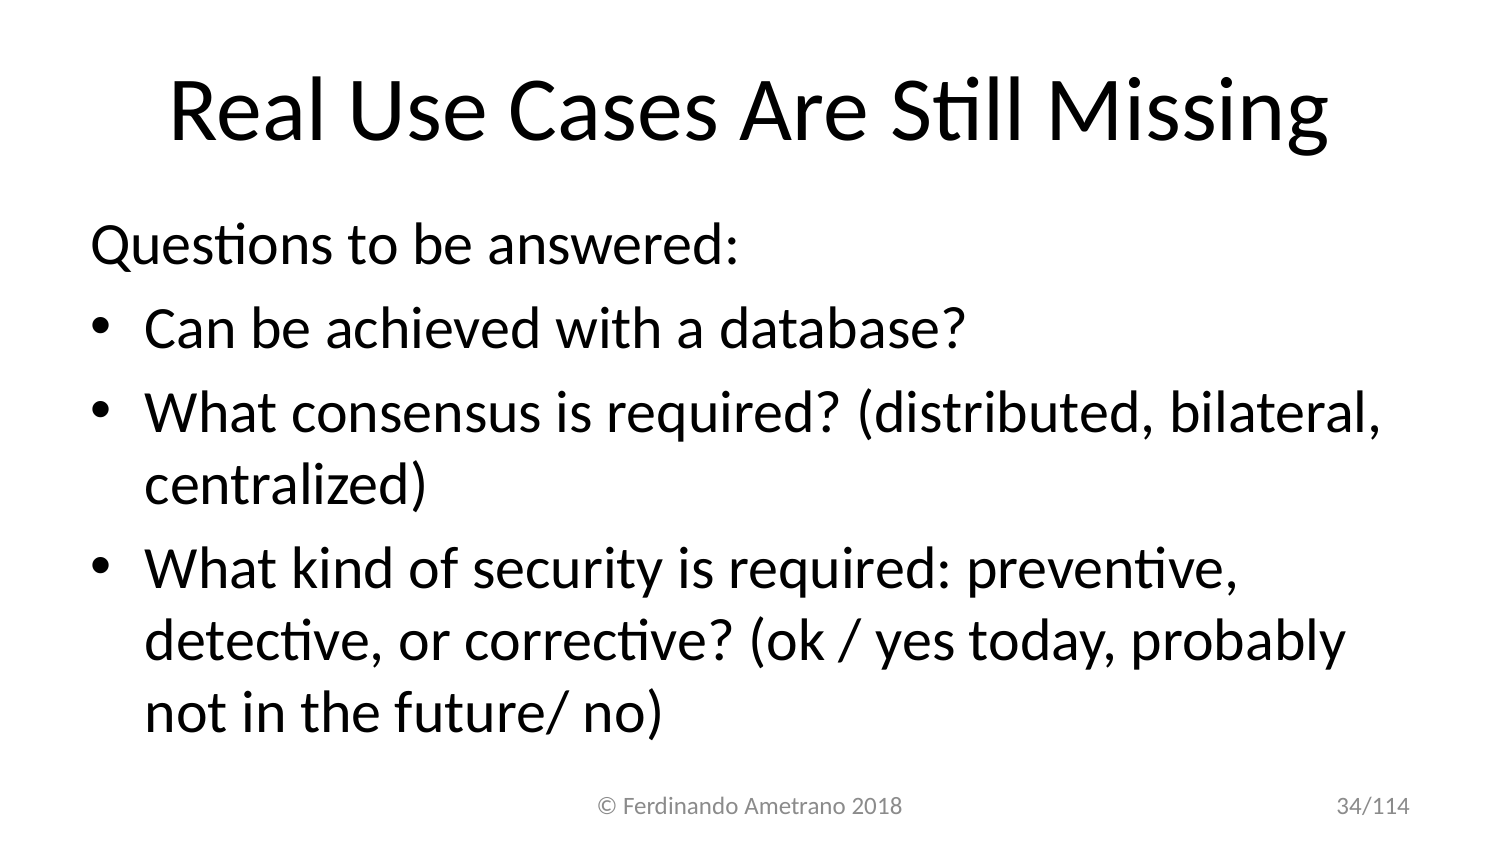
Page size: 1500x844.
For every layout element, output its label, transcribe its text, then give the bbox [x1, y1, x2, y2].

title Real Use Cases Are Still Missing [75, 33, 1425, 175]
footer © Ferdinando Ametrano 2018 [512, 782, 988, 827]
slide_number 34/114 [1074, 782, 1425, 827]
list Questions to be answered: Can be achieved with a database? What consensus is required? (distributed, bilateral, centralized) What kind of security is required: preventive, detective, or corrective? (ok / yes today, probably not in the future/ no) [75, 196, 1425, 754]
